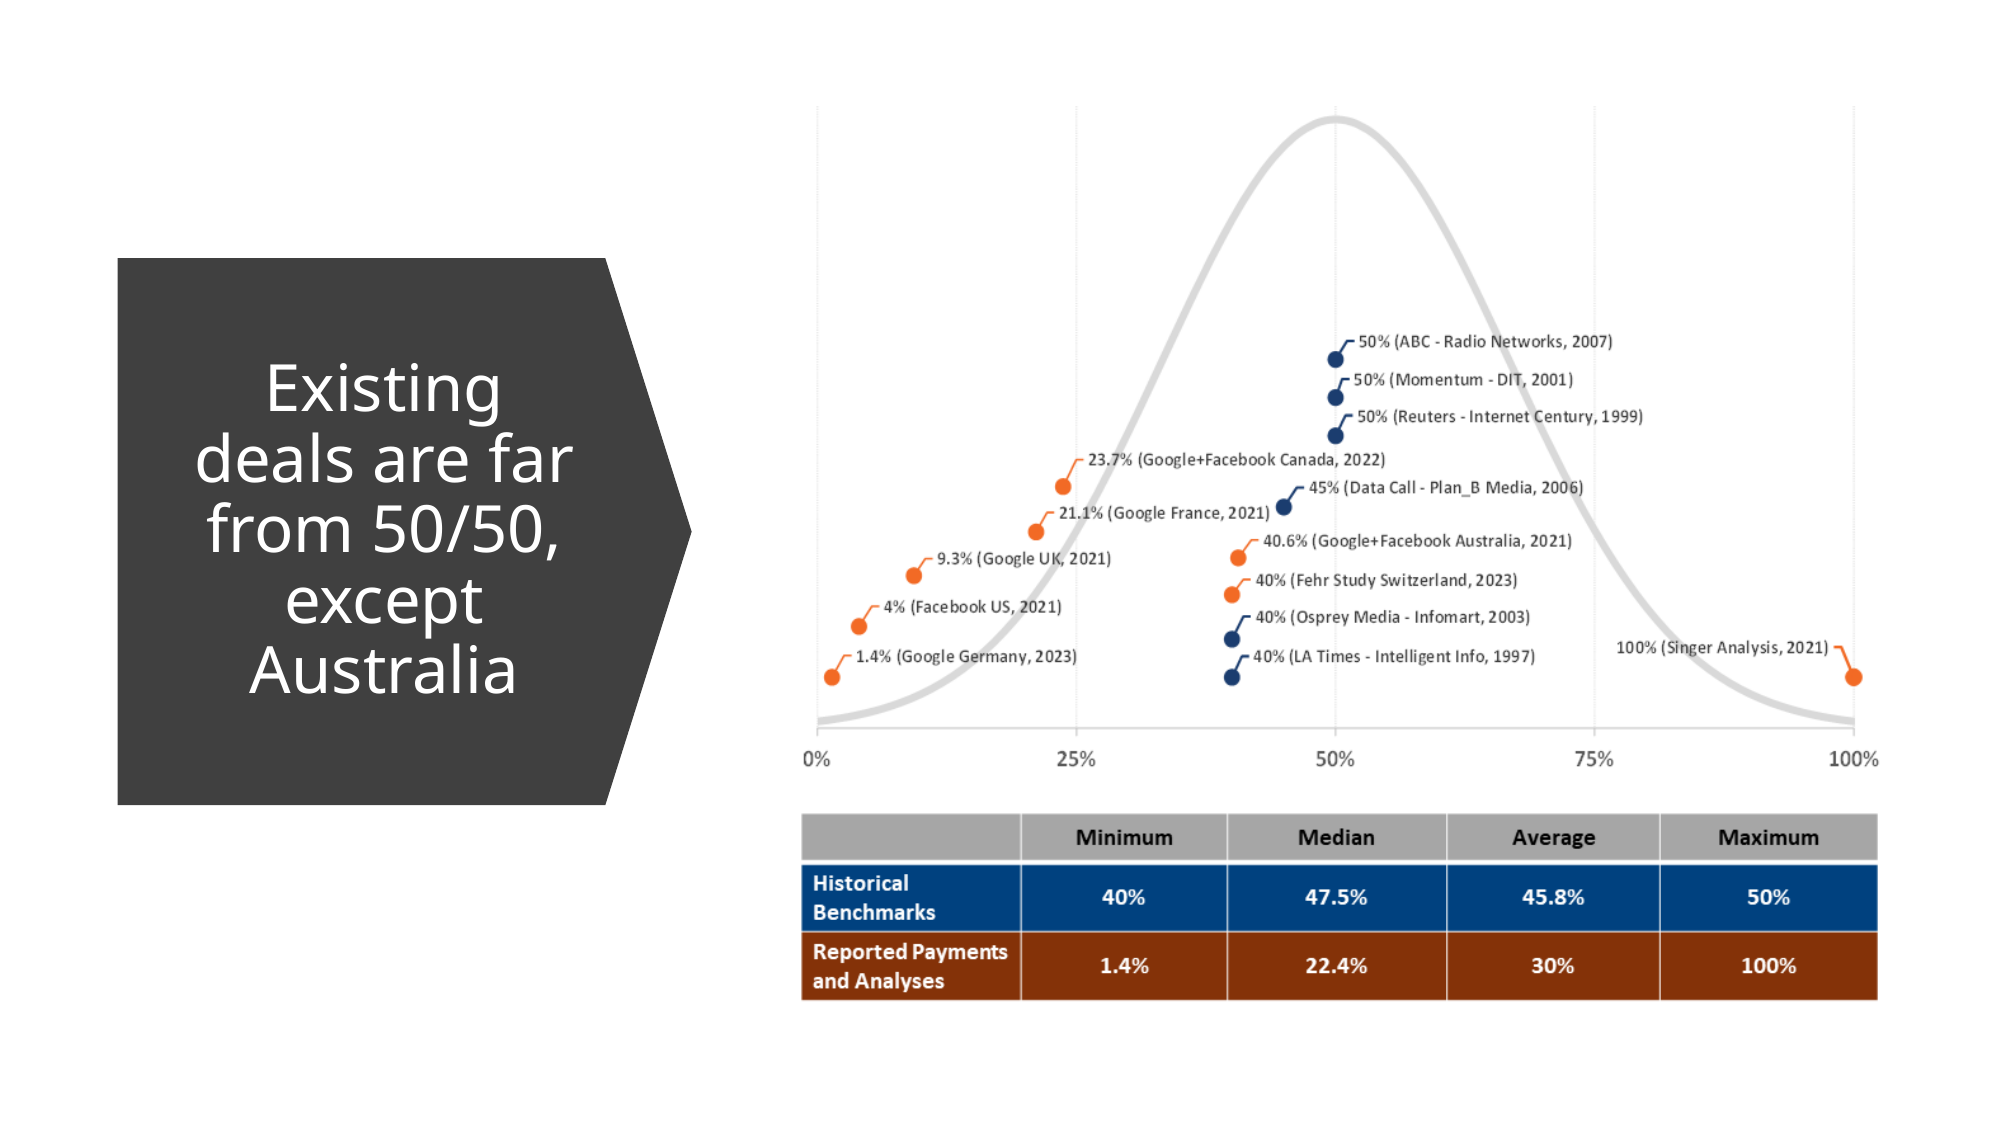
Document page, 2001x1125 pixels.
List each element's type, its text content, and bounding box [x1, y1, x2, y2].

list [799, 105, 1880, 1020]
title Existing deals are far from 50/50, except Australia [168, 322, 601, 741]
text_box [116, 257, 693, 807]
